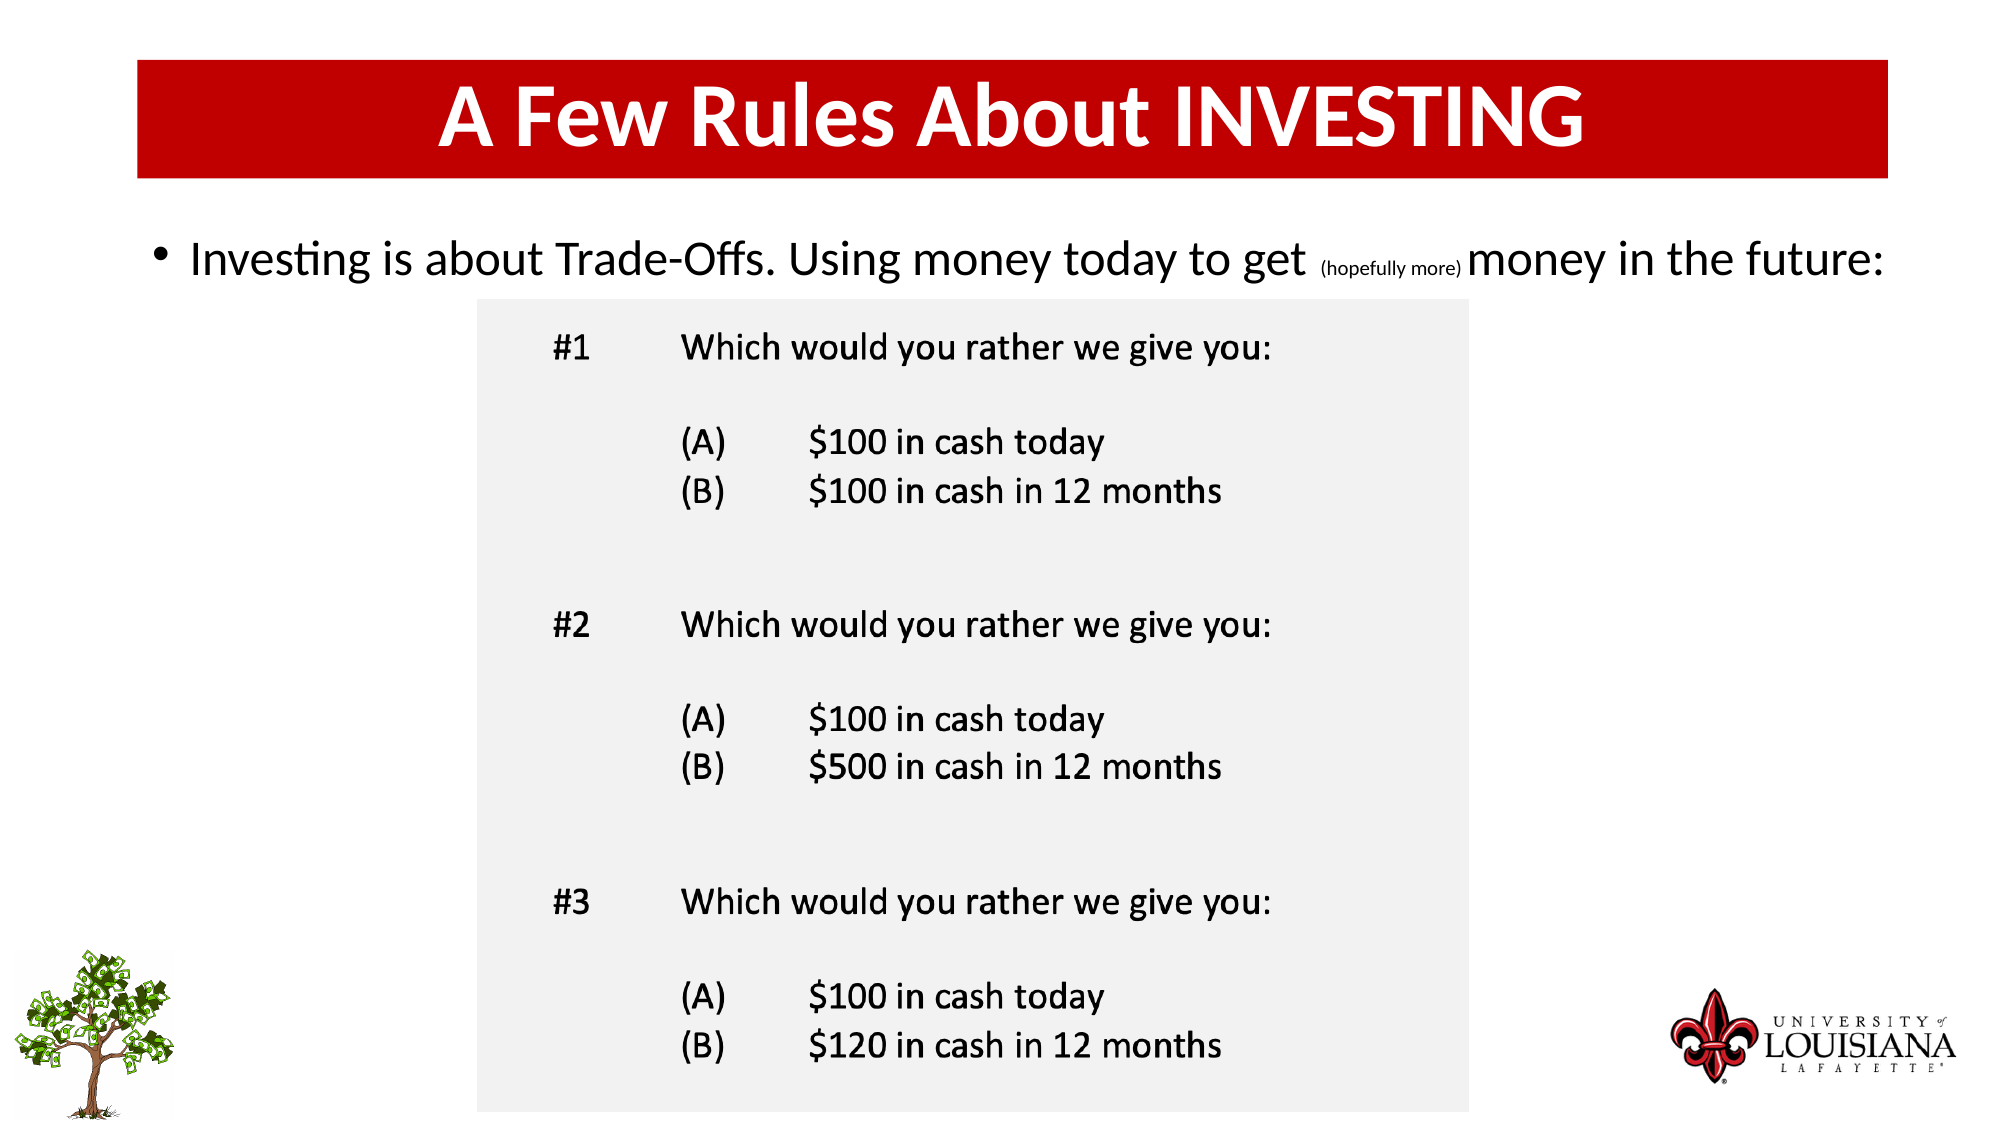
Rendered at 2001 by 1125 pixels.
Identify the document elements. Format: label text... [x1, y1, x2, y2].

picture [1657, 977, 1982, 1091]
picture [14, 949, 174, 1120]
text_box A Few Rules About INVESTING [137, 59, 1888, 179]
picture [477, 299, 1469, 1112]
text_box Investing is about Trade-Offs. Using money today to get (hopefully more) money in the future: [137, 217, 1908, 1014]
